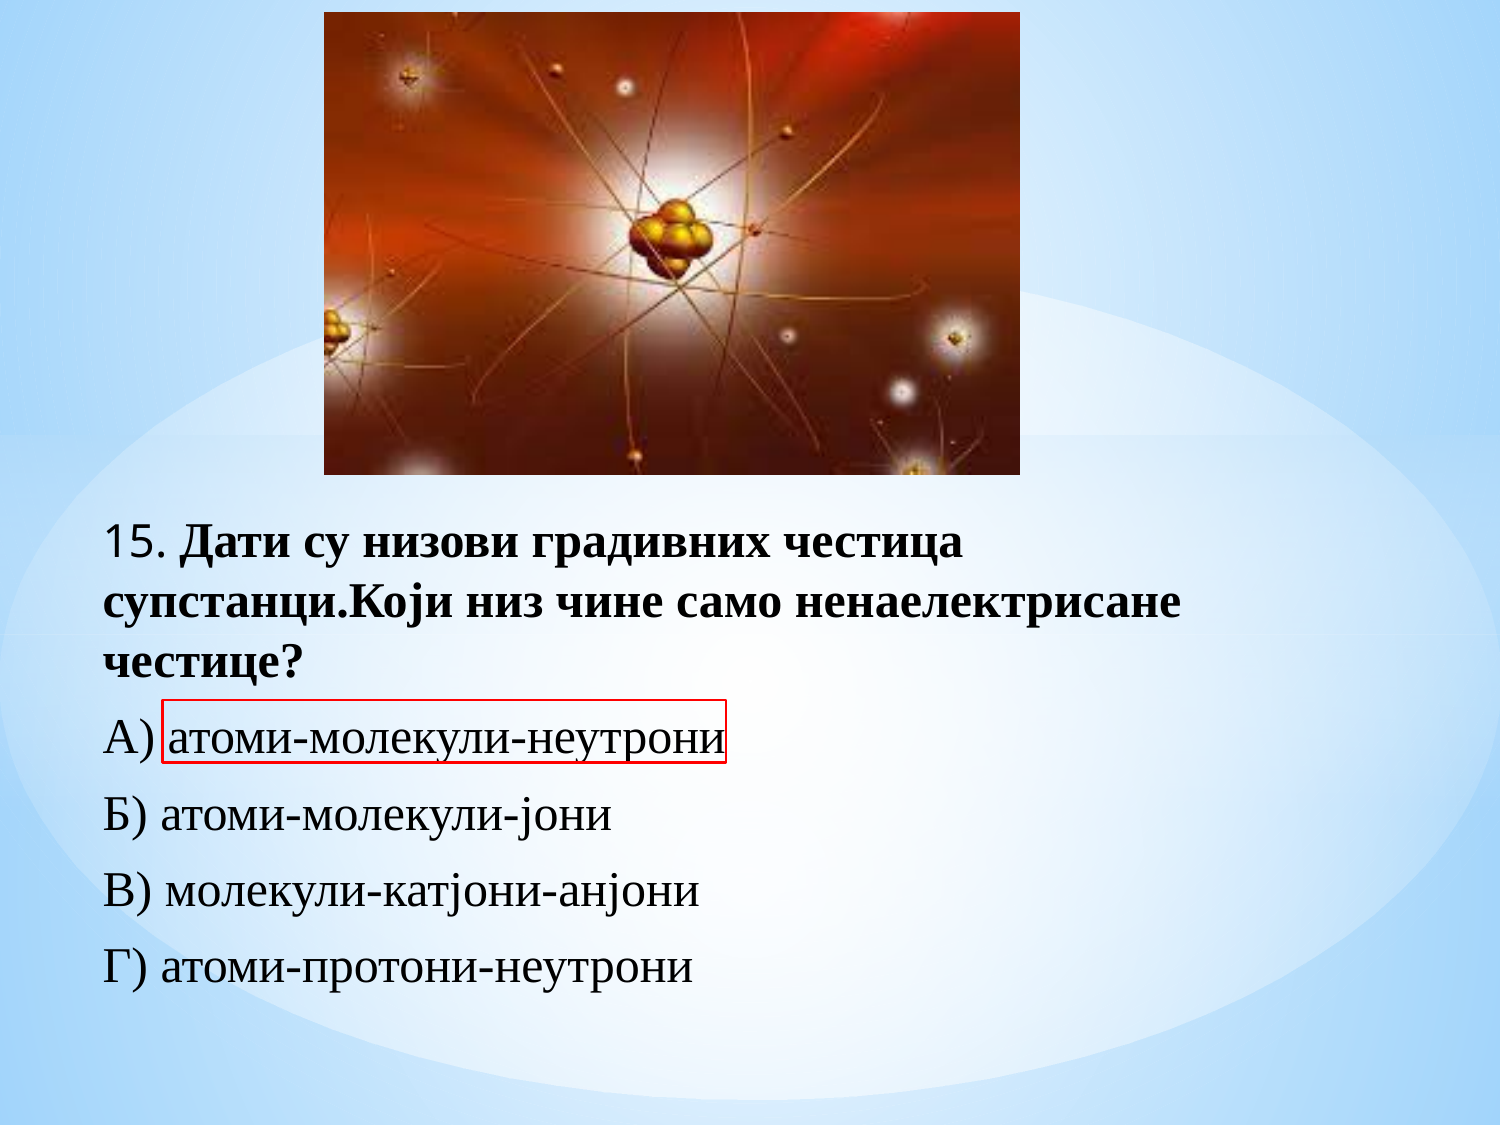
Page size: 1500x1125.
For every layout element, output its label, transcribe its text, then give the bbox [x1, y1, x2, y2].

subtitle 15. Дати су низови градивних честица супстанци.Који низ чине само ненаелектрисане честице? А) атоми-молекули-неутрони Б) атоми-молекули-јони В) молекули-катјони-анјони Г) атоми-протони-неутрони [87, 500, 1338, 1025]
text_box [161, 699, 727, 764]
picture [324, 12, 1021, 476]
